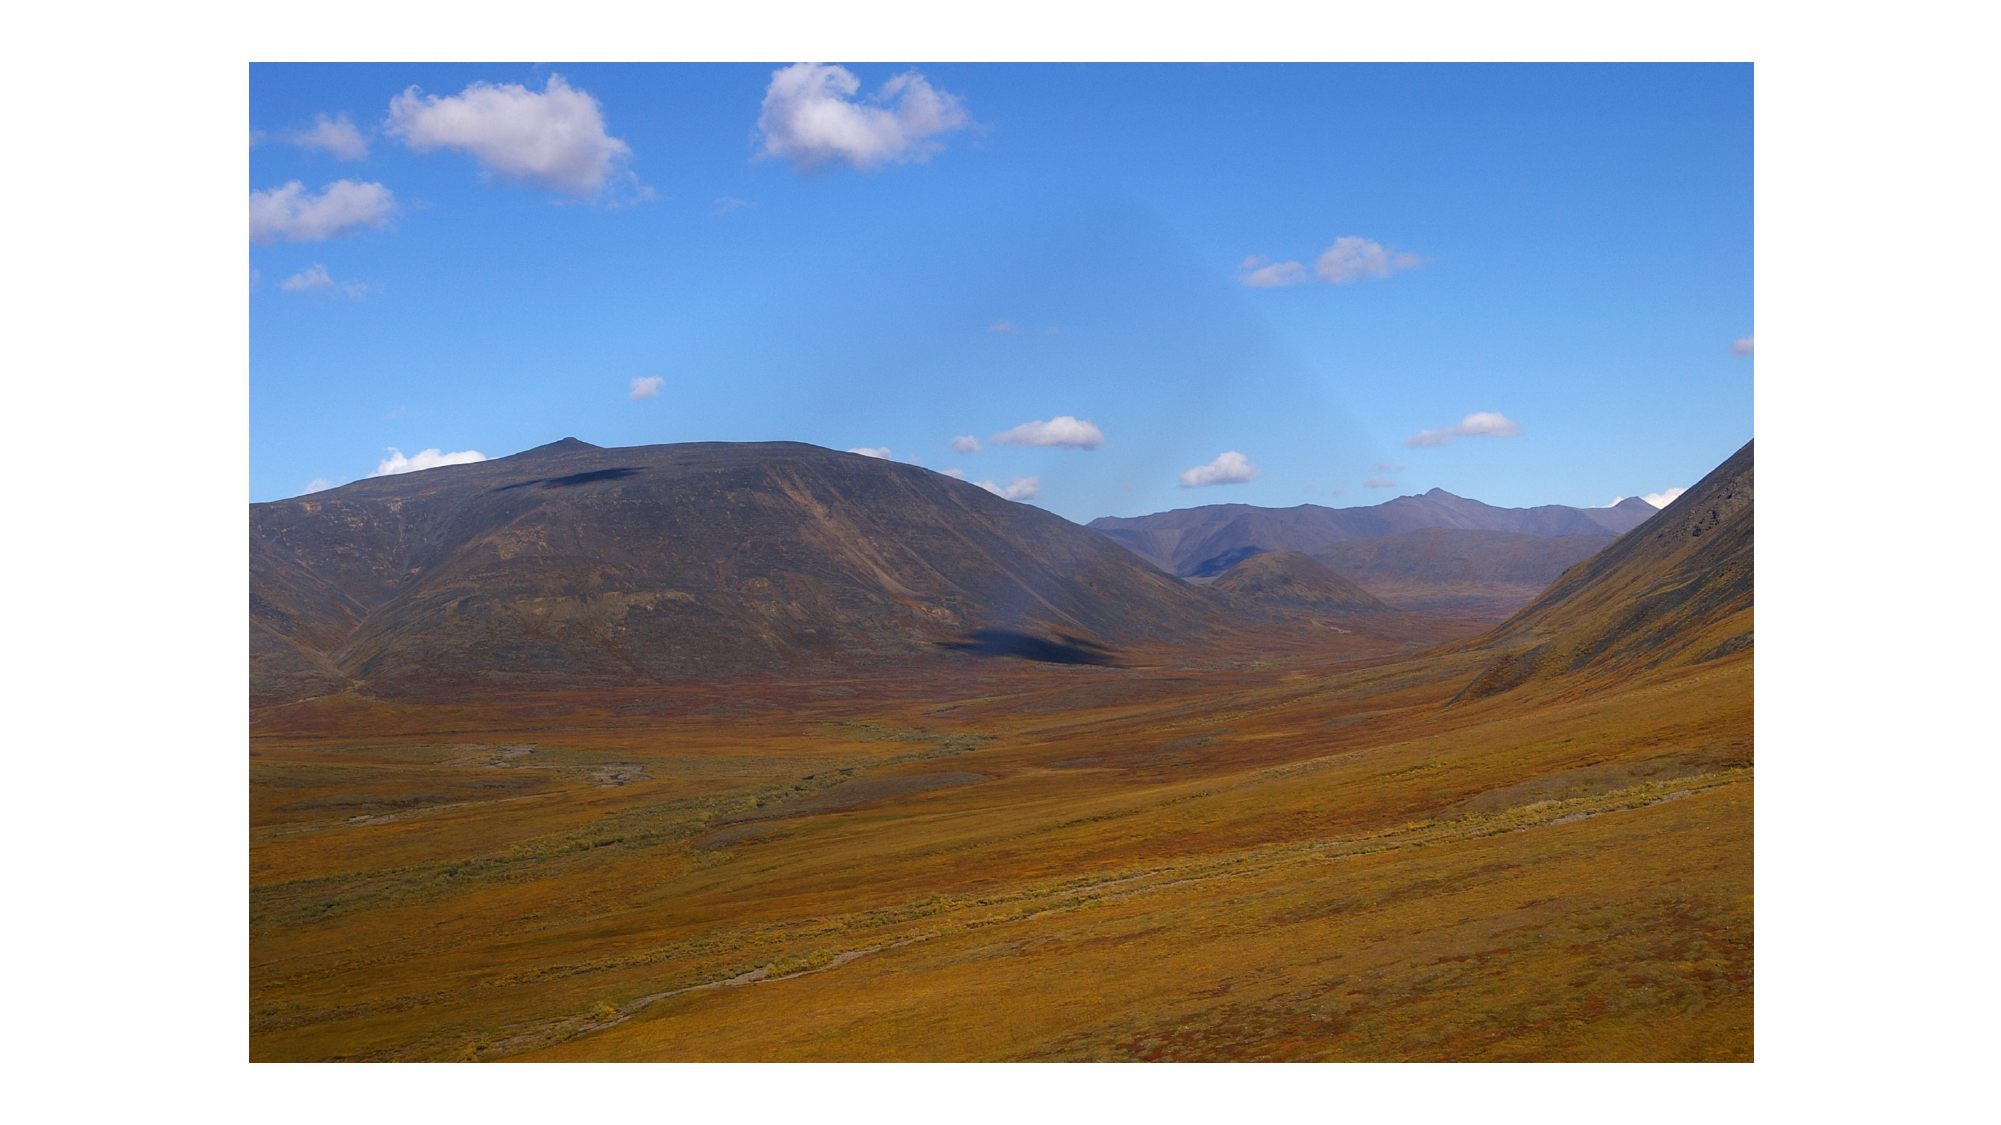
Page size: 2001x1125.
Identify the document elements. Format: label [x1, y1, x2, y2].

picture [249, 62, 1755, 1063]
